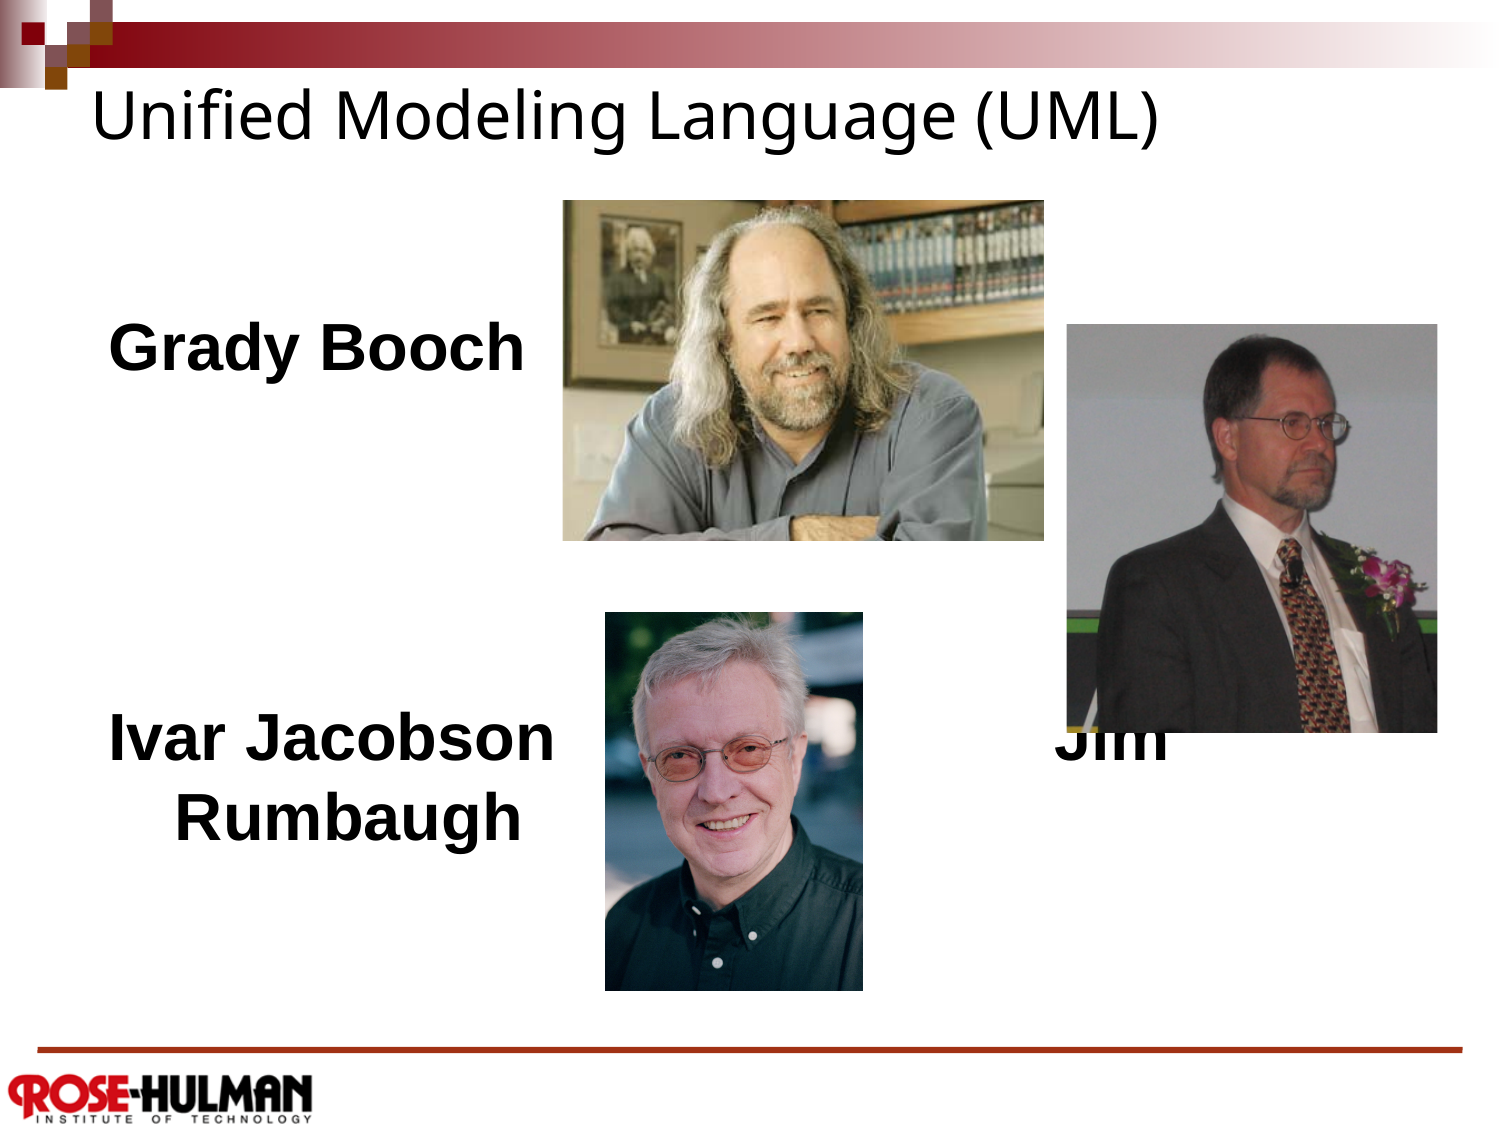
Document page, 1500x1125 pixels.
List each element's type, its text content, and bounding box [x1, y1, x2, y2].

picture [605, 612, 863, 991]
picture [0, 1071, 325, 1125]
title Unified Modeling Language (UML) [74, 62, 1426, 163]
picture [1066, 324, 1438, 734]
picture [562, 199, 1045, 541]
text_box Grady Booch Ivar Jacobson Jim Rumbaugh [99, 212, 1488, 1075]
